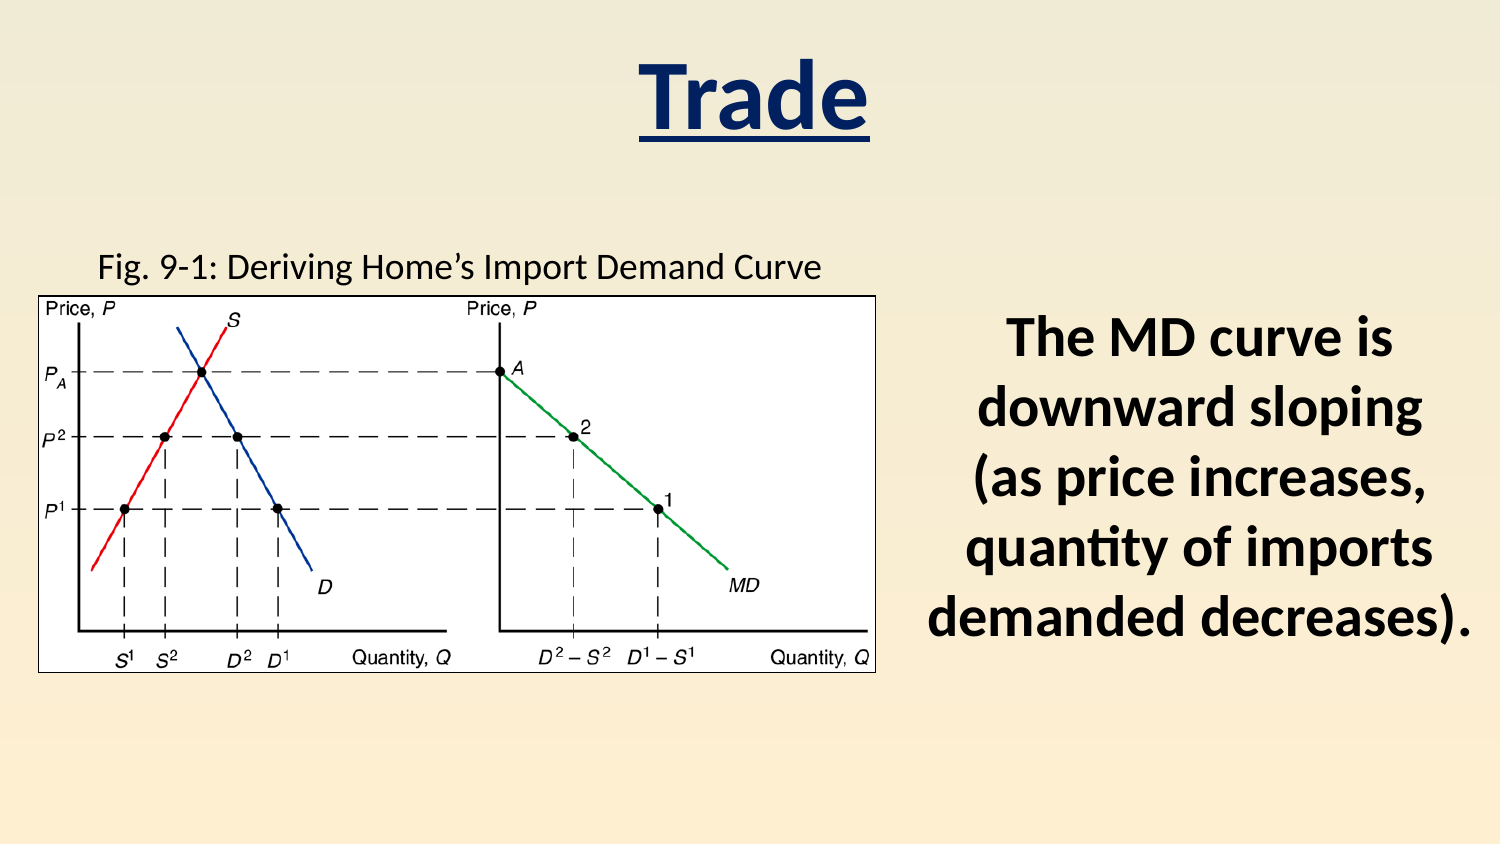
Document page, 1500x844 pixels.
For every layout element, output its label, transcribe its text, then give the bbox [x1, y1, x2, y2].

text_box The MD curve is downward sloping (as price increases, quantity of imports demanded decreases). [899, 290, 1500, 656]
text_box Trade [623, 21, 885, 157]
text_box Fig. 9-1: Deriving Home’s Import Demand Curve [50, 234, 871, 294]
picture [39, 296, 876, 673]
